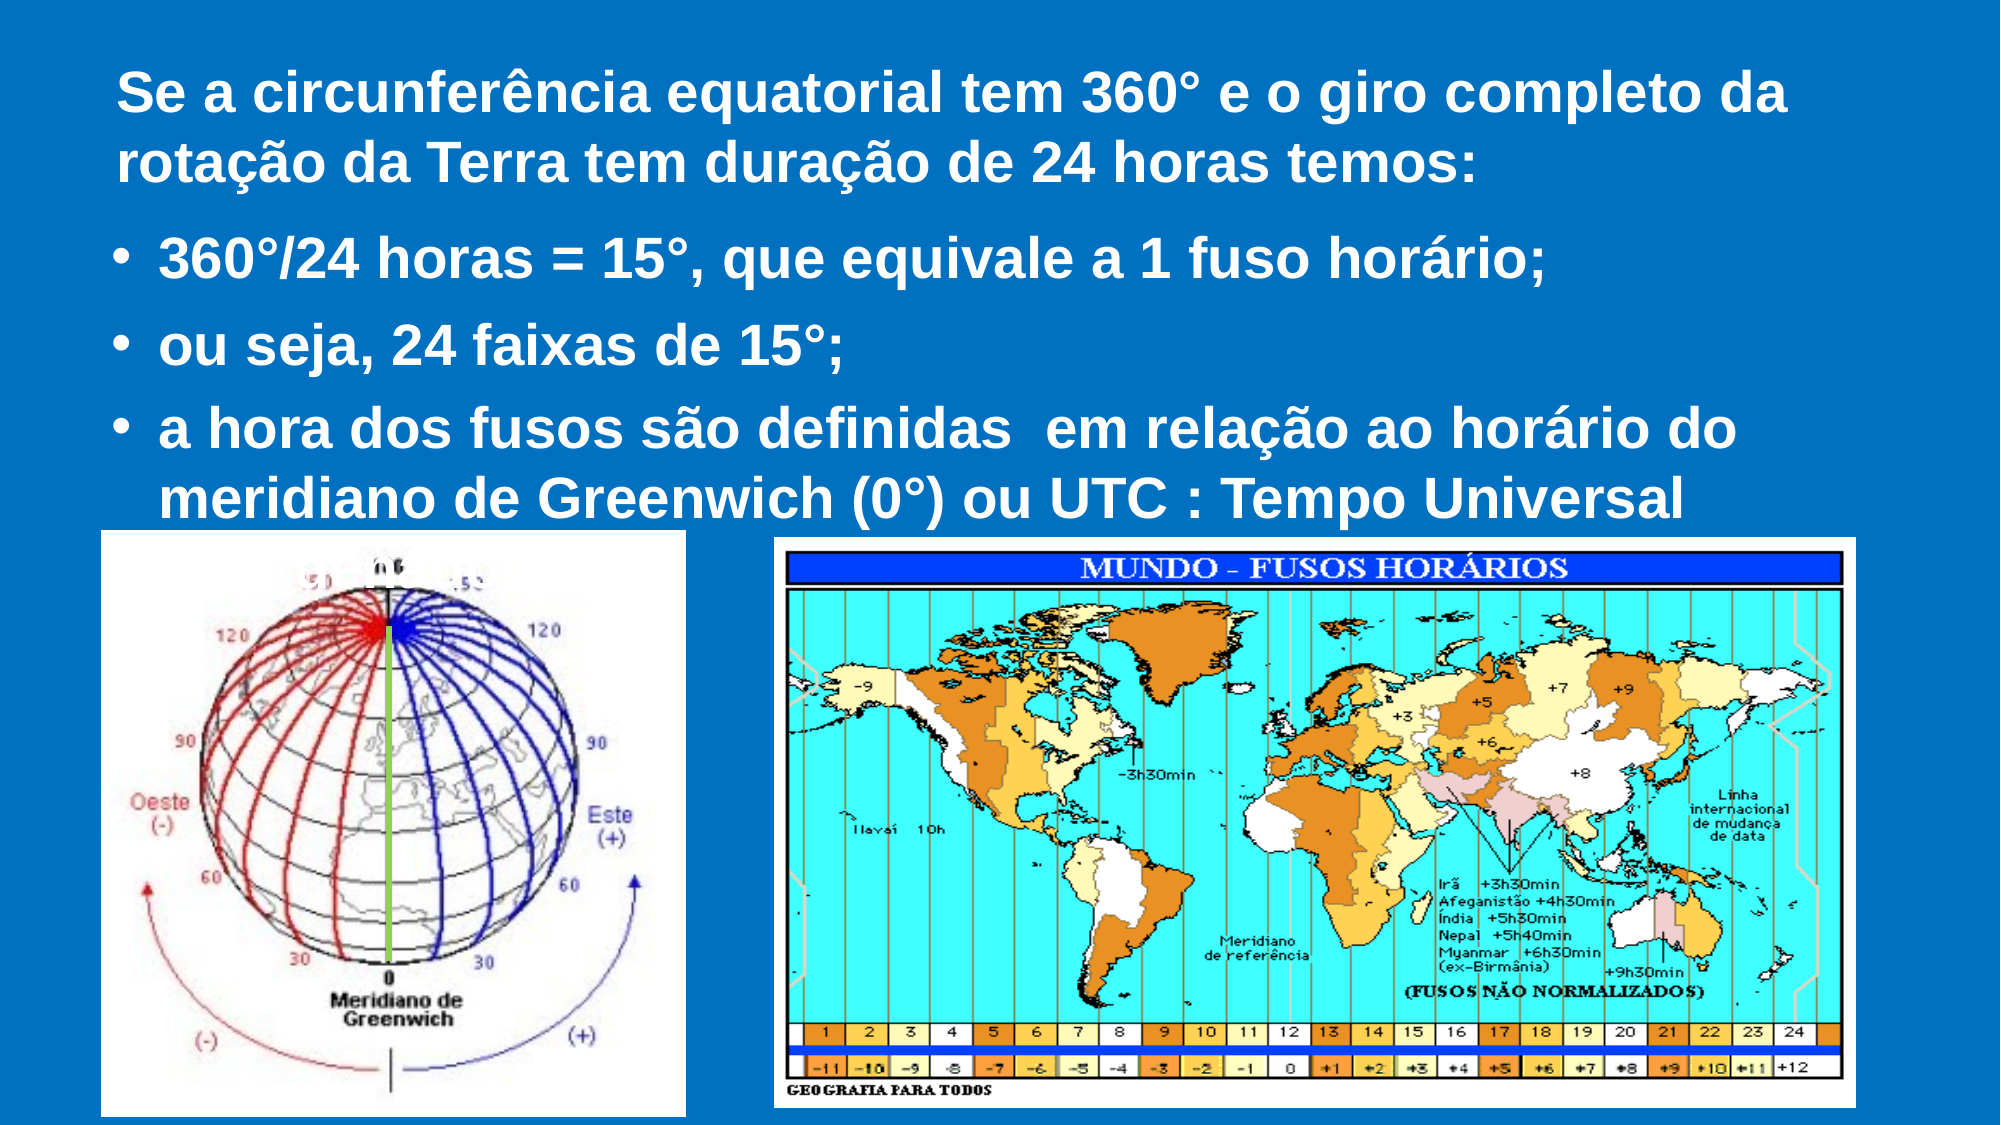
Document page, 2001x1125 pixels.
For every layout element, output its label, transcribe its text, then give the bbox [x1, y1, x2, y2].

text_box Se a circunferência equatorial tem 360° e o giro completo da rotação da Terra tem duração de 24 horas temos: [101, 46, 1873, 202]
picture [774, 537, 1856, 1108]
text_box a hora dos fusos são definidas em relação ao horário do meridiano de Greenwich (0°) ou UTC : Tempo Universal Coordenado. [96, 383, 1894, 818]
text_box 360°/24 horas = 15°, que equivale a 1 fuso horário; [96, 142, 1754, 298]
picture [101, 530, 686, 1117]
text_box ou seja, 24 faixas de 15°; [96, 299, 1332, 385]
